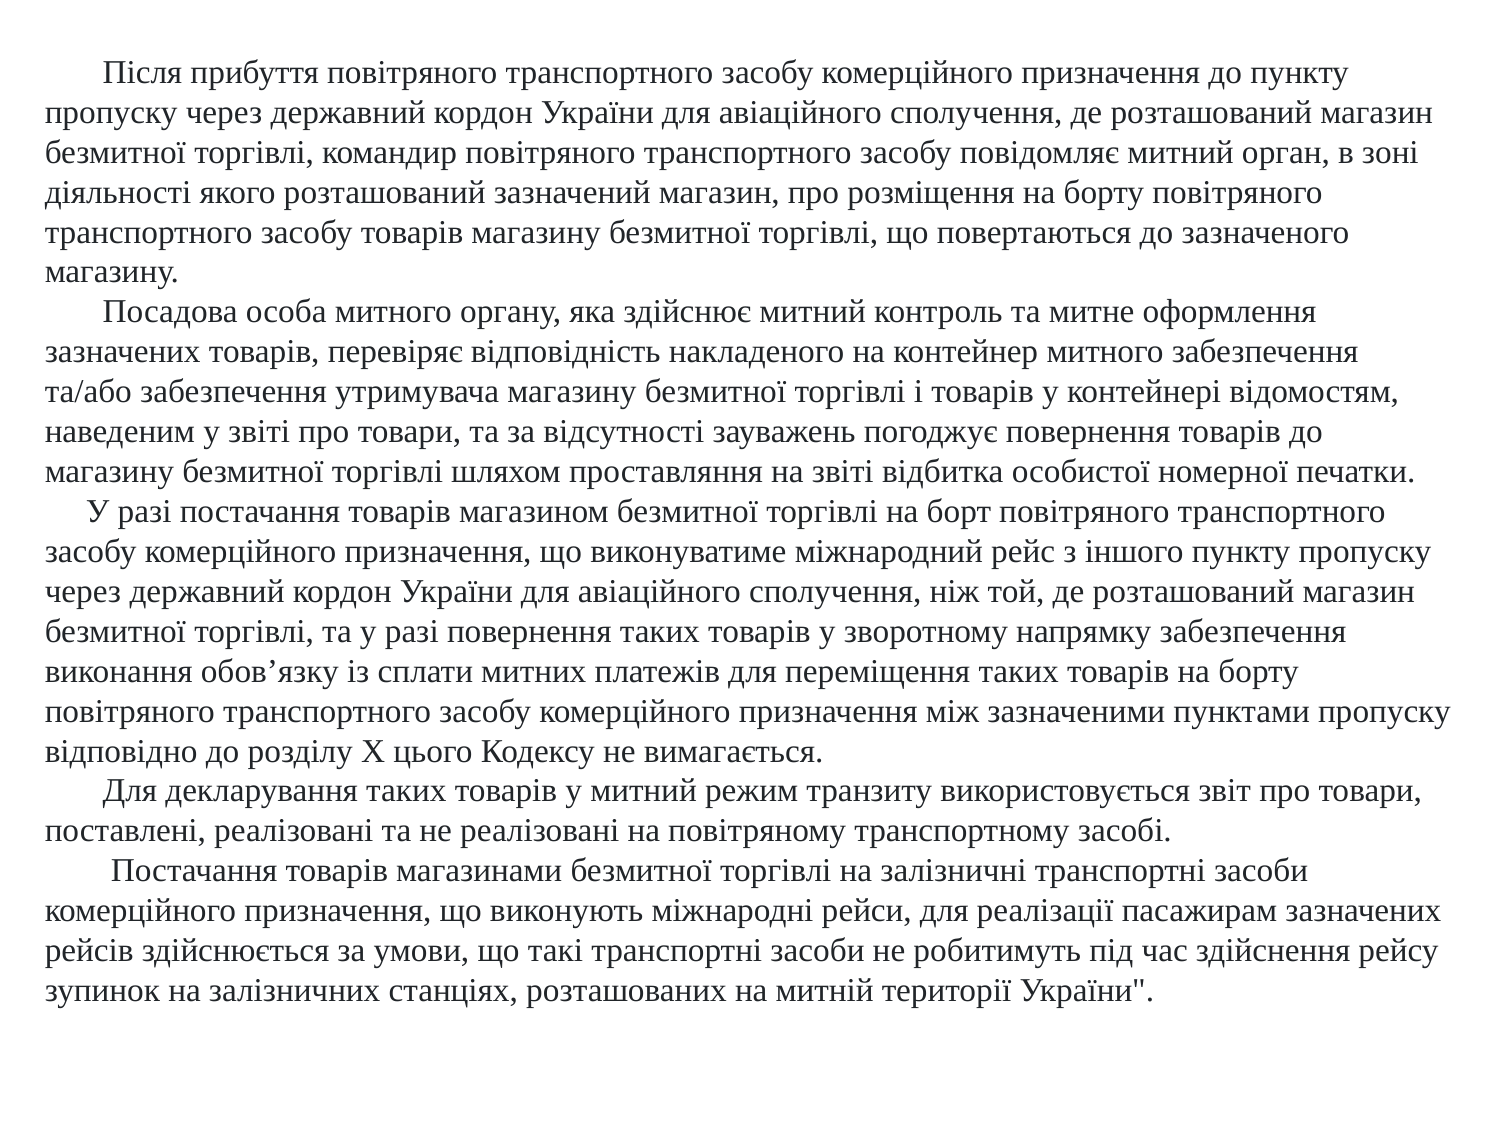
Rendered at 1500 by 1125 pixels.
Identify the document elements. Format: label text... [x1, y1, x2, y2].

text_box Після прибуття повітряного транспортного засобу комерційного призначення до пункту пропуску через державний кордон України для авіаційного сполучення, де розташований магазин безмитної торгівлі, командир повітряного транспортного засобу повідомляє митний орган, в зоні діяльності якого розташований зазначений магазин, про розміщення на борту повітряного транспортного засобу товарів магазину безмитної торгівлі, що повертаються до зазначеного магазину. Посадова особа митного органу, яка здійснює митний контроль та митне оформлення зазначених товарів, перевіряє відповідність накладеного на контейнер митного забезпечення та/або забезпечення утримувача магазину безмитної торгівлі і товарів у контейнері відомостям, наведеним у звіті про товари, та за відсутності зауважень погоджує повернення товарів до магазину безмитної торгівлі шляхом проставляння на звіті відбитка особистої номерної печатки. У разі постачання товарів магазином безмитної торгівлі на борт повітряного транспортного засобу комерційного призначення, що виконуватиме міжнародний рейс з іншого пункту пропуску через державний кордон України для авіаційного сполучення, ніж той, де розташований магазин безмитної торгівлі, та у разі повернення таких товарів у зворотному напрямку забезпечення виконання обов’язку із сплати митних платежів для переміщення таких товарів на борту повітряного транспортного засобу комерційного призначення між зазначеними пунктами пропуску відповідно до розділу X цього Кодексу не вимагається. Для декларування таких товарів у митний режим транзиту використовується звіт про товари, поставлені, реалізовані та не реалізовані на повітряному транспортному засобі. Постачання товарів магазинами безмитної торгівлі на залізничні транспортні засоби комерційного призначення, що виконують міжнародні рейси, для реалізації пасажирам зазначених рейсів здійснюється за умови, що такі транспортні засоби не робитимуть під час здійснення рейсу зупинок на залізничних станціях, розташованих на митній території України". [30, 42, 1472, 1016]
